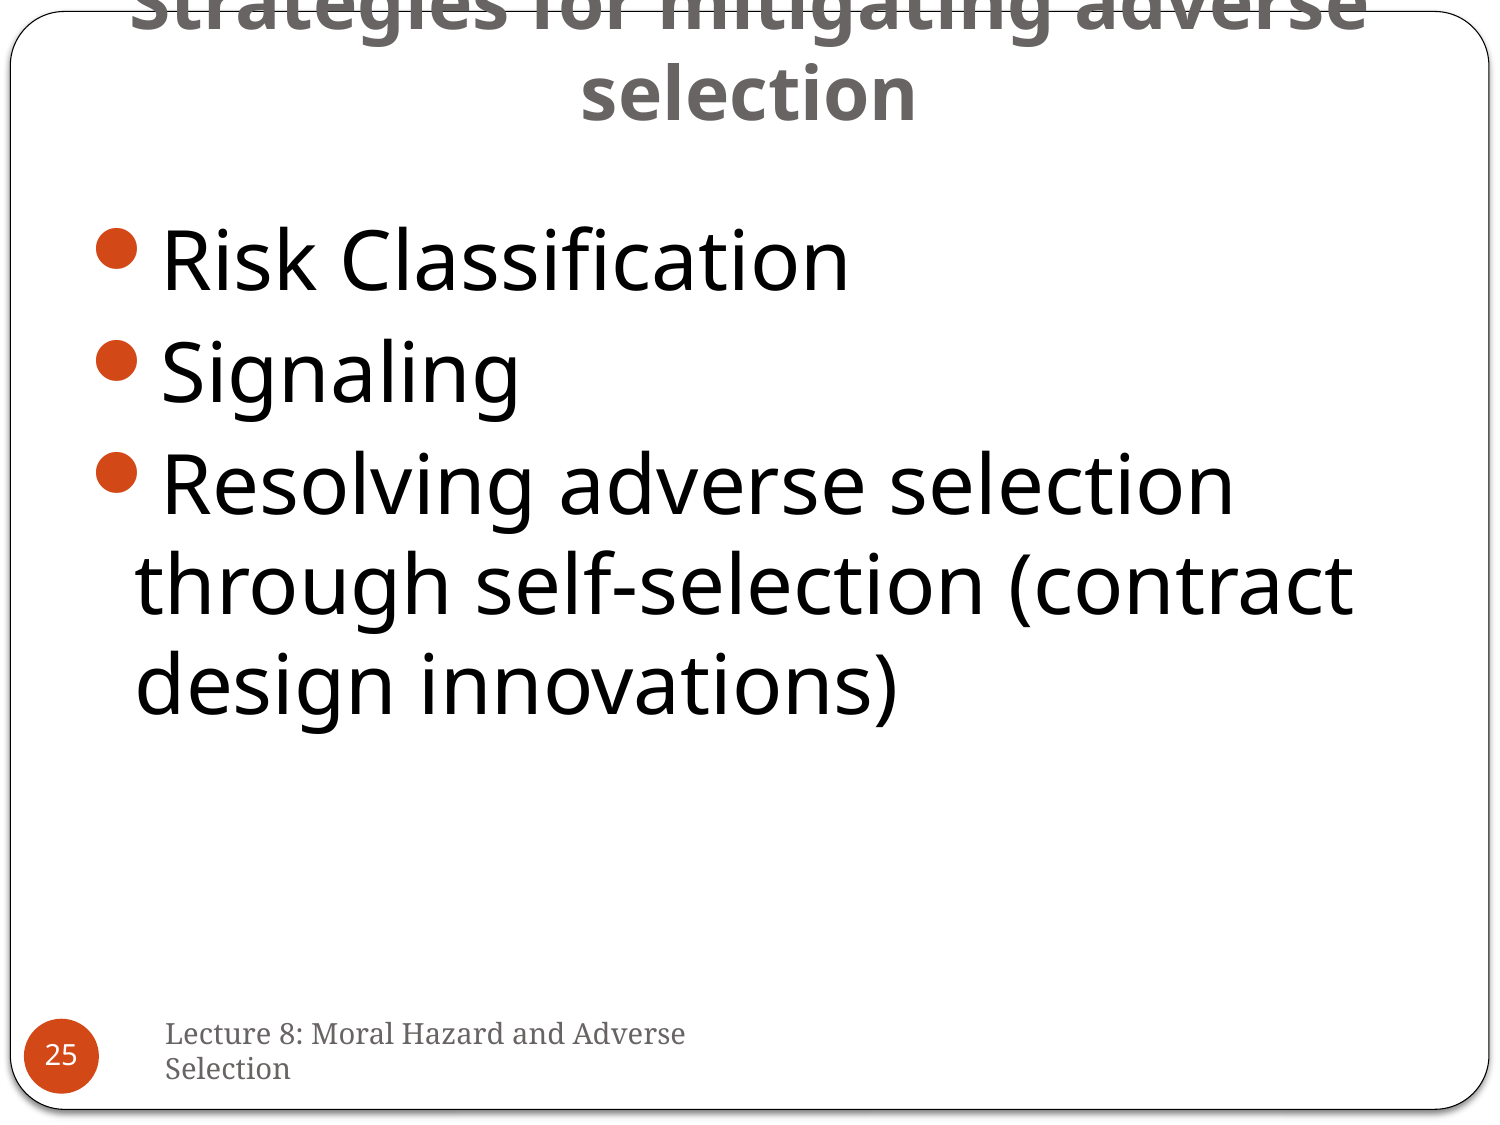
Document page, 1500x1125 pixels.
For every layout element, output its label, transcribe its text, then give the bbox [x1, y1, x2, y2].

footer Lecture 8: Moral Hazard and Adverse Selection [150, 1012, 800, 1088]
list Risk Classification Signaling Resolving adverse selection through self-selection (contract design innovations) [74, 199, 1426, 988]
slide_number 25 [23, 1018, 99, 1094]
title Strategies for mitigating adverse selection [0, 37, 1500, 151]
